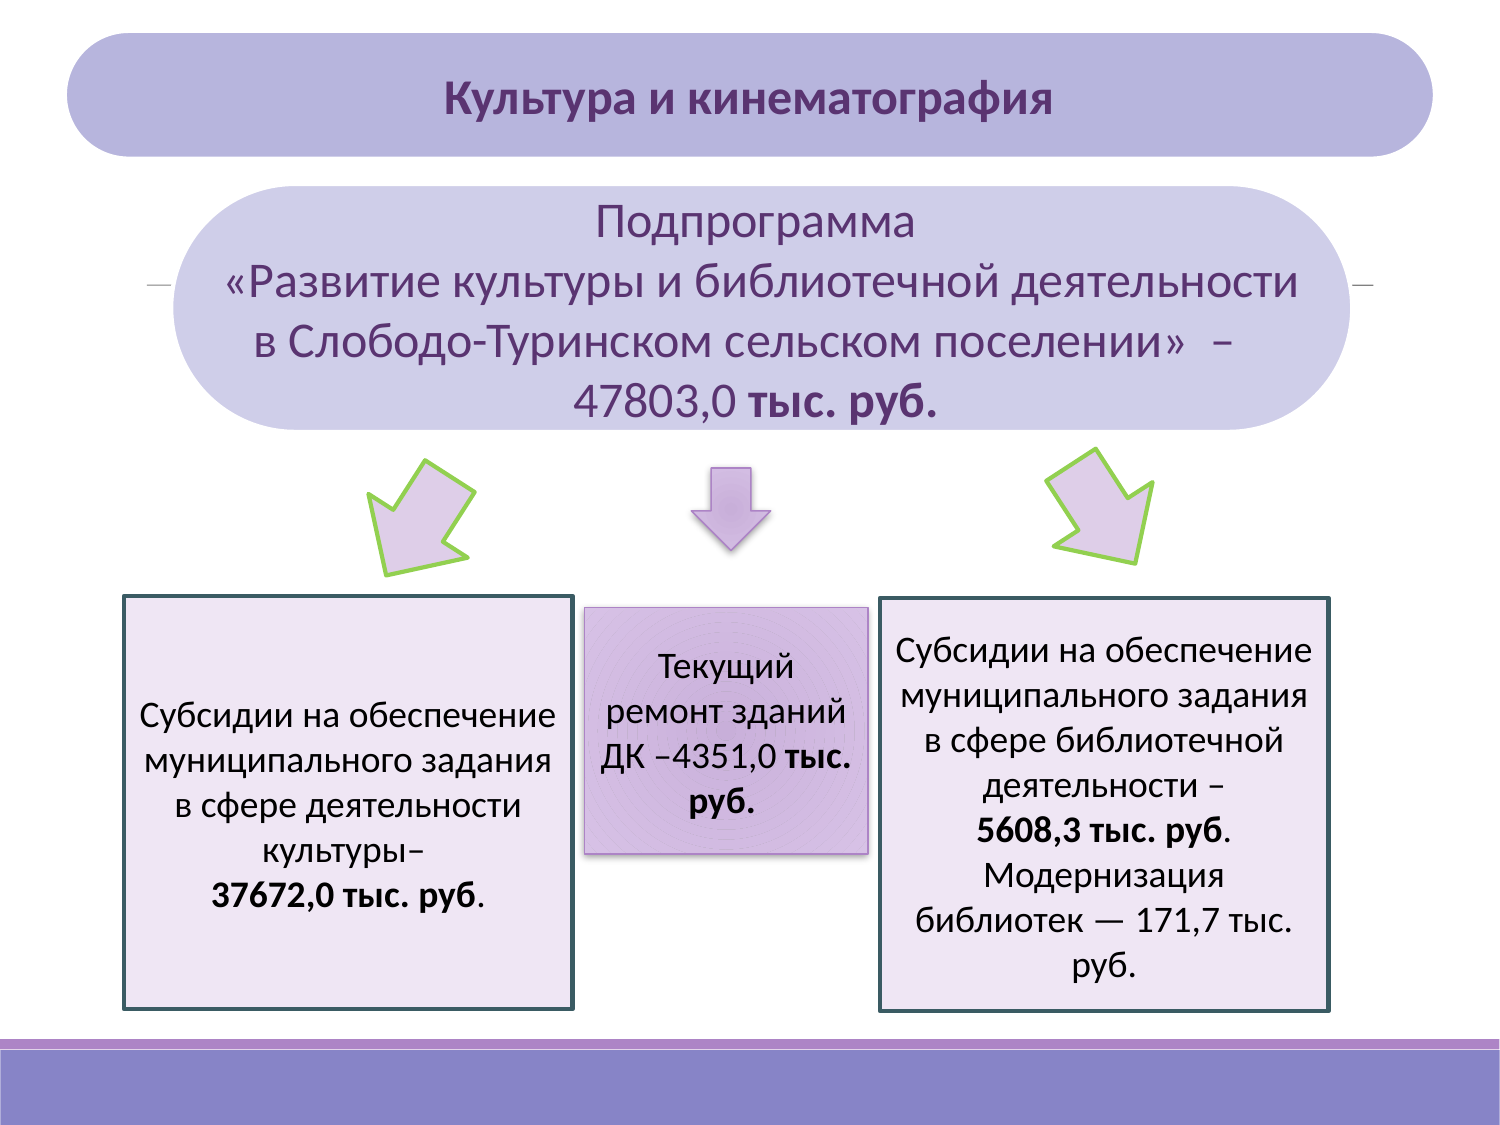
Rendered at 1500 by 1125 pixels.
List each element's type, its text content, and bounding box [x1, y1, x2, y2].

text_box Субсидии на обеспечение муниципального задания в сфере библиотечной деятельности – 5608,3 тыс. руб. Модернизация библиотек — 171,7 тыс. руб. [878, 596, 1331, 1013]
text_box [690, 467, 772, 552]
text_box [366, 458, 477, 578]
text_box [1044, 446, 1155, 566]
text_box Текущий ремонт зданий ДК –4351,0 тыс. руб. [584, 607, 869, 855]
text_box Культура и кинематография [62, 28, 1438, 161]
text_box Подпрограмма «Развитие культуры и библиотечной деятельности в Слободо-Туринском сельском поселении» – 47803,0 тыс. руб. [169, 181, 1355, 434]
text_box Субсидии на обеспечение муниципального задания в сфере деятельности культуры– 37672,0 тыс. руб. [122, 594, 575, 1011]
